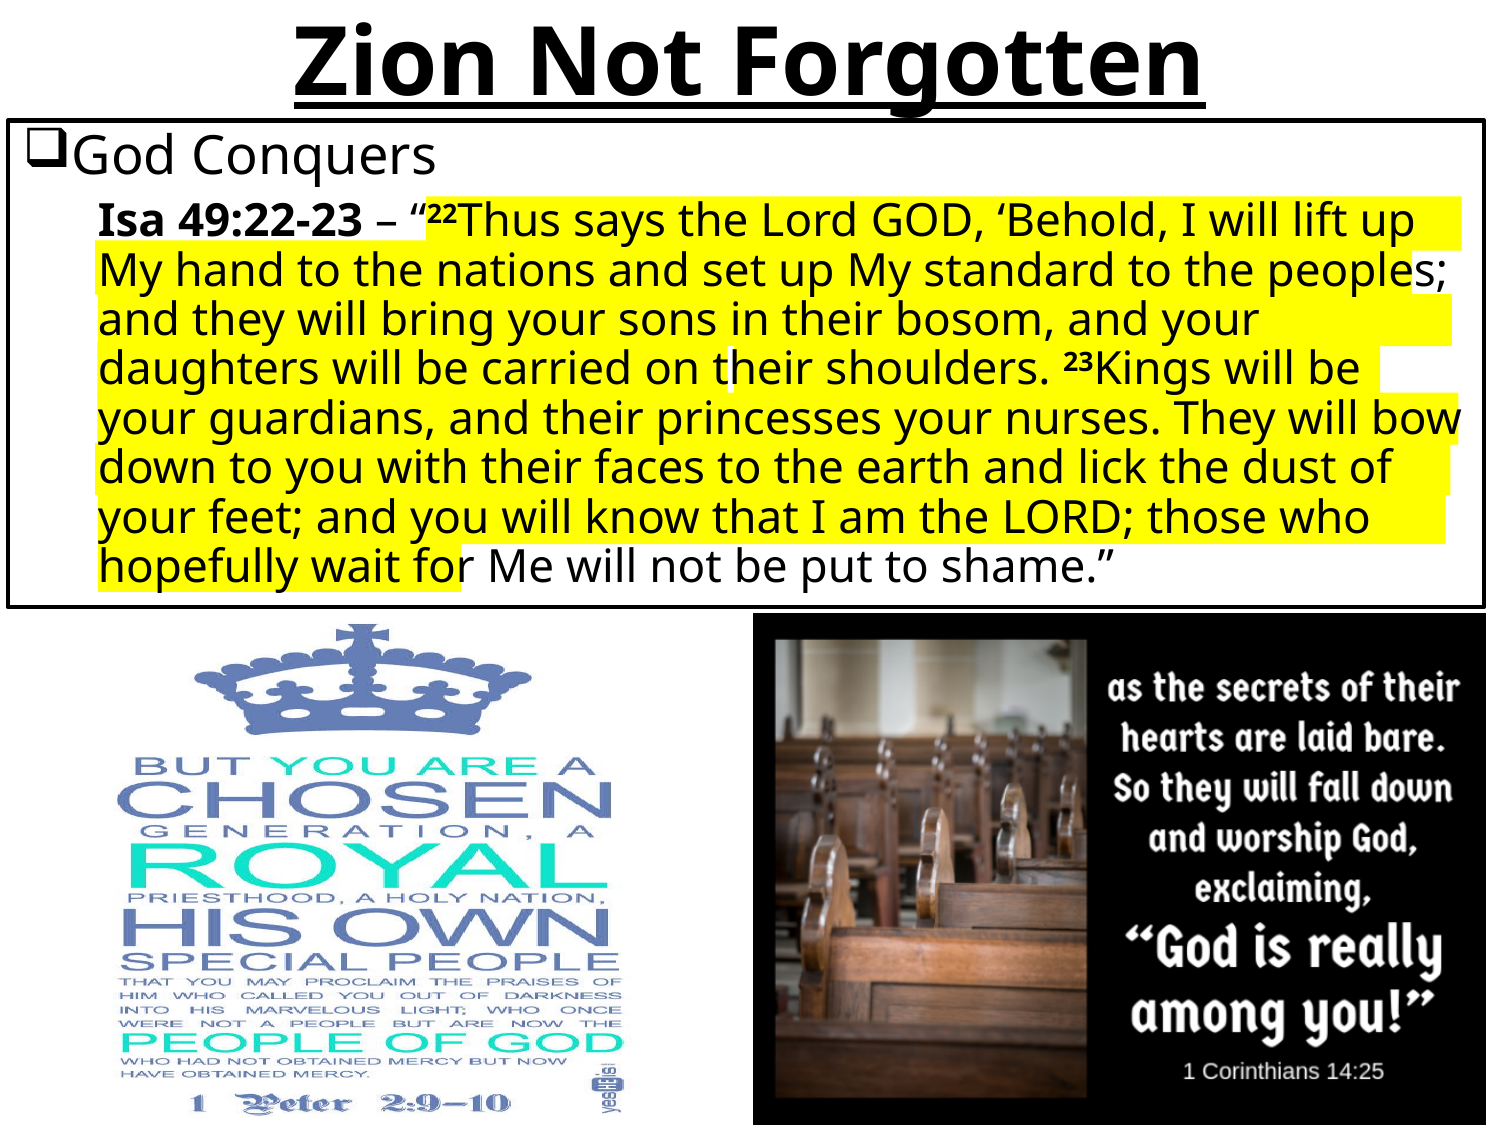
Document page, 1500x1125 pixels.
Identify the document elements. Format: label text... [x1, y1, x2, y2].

picture [753, 613, 1486, 1125]
picture [0, 616, 730, 1125]
list God Conquers Isa 49:22-23 – “22Thus says the Lord God, ‘Behold, I will lift up My hand to the nations and set up My standard to the peoples; and they will bring your sons in their bosom, and your daughters will be carried on their shoulders. 23Kings will be your guardians, and their princesses your nurses. They will bow down to you with their faces to the earth and lick the dust of your feet; and you will know that I am the Lord; those who hopefully wait for Me will not be put to shame.” [7, 128, 1485, 607]
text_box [95, 196, 1462, 394]
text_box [95, 394, 1459, 592]
title Zion Not Forgotten [0, 0, 1500, 128]
